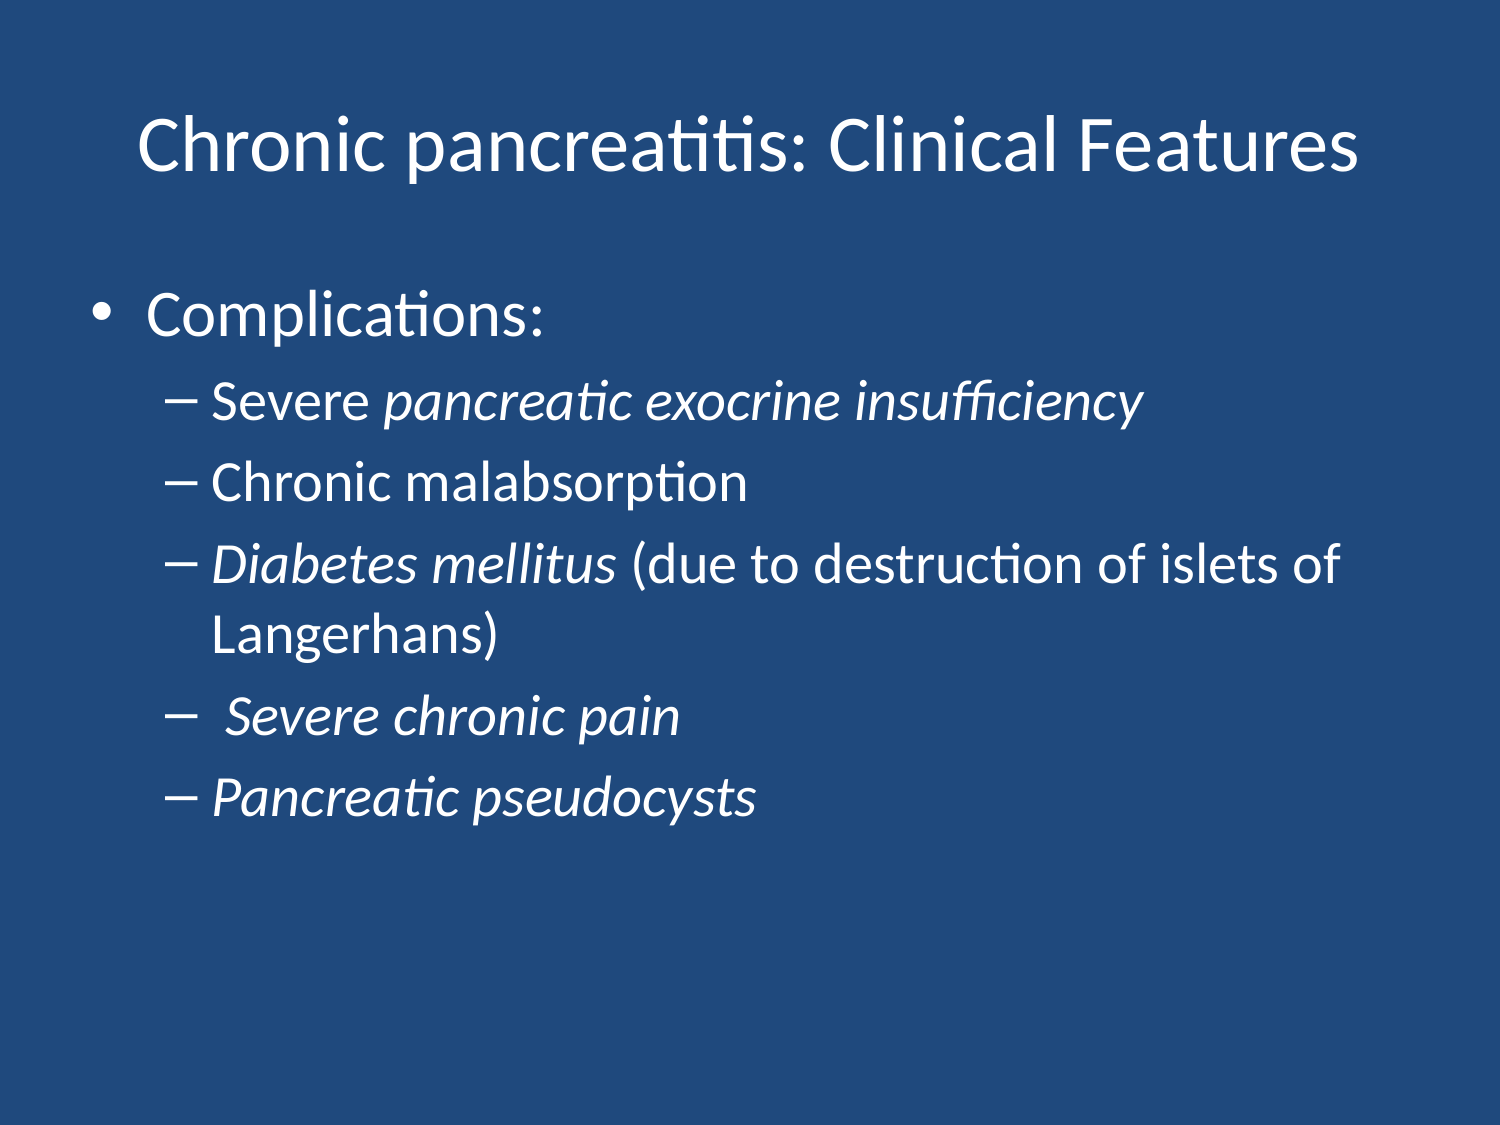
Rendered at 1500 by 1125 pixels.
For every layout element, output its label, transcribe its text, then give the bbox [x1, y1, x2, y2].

title Chronic pancreatitis: Clinical Features [75, 45, 1425, 233]
list Complications: Severe pancreatic exocrine insufficiency Chronic malabsorption Diabetes mellitus (due to destruction of islets of Langerhans) Severe chronic pain Pancreatic pseudocysts [75, 262, 1425, 1005]
